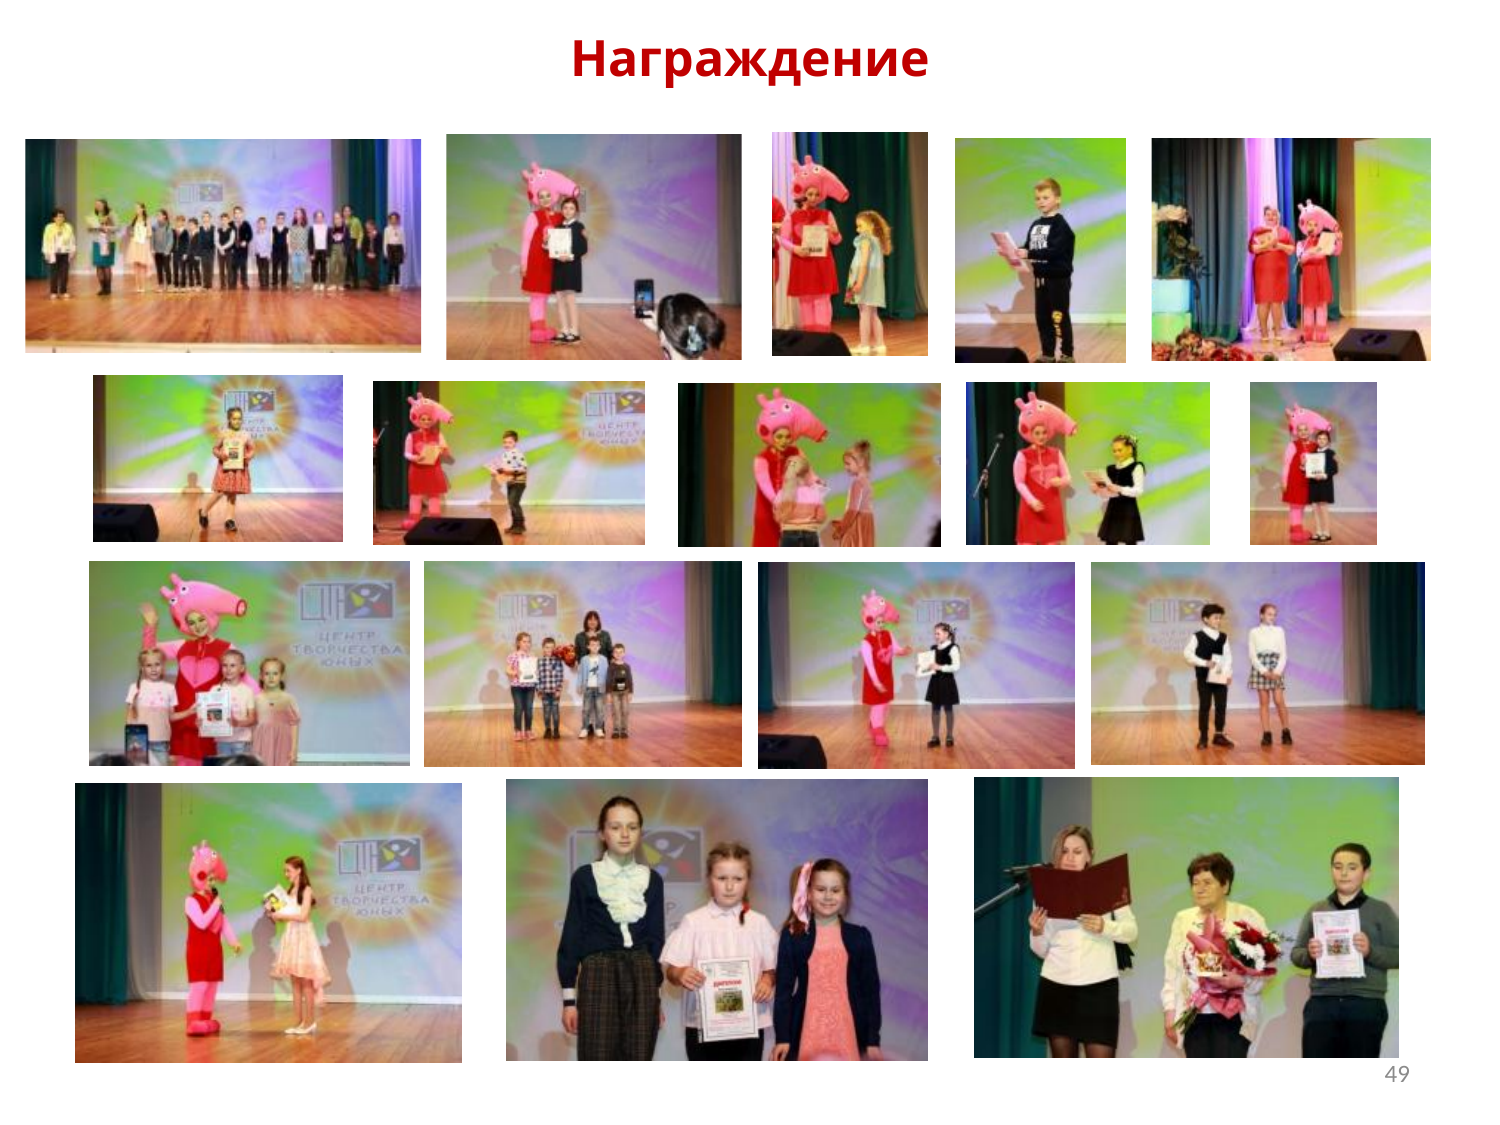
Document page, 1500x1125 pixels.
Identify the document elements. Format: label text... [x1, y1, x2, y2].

title Награждение [74, 75, 1426, 138]
picture [966, 382, 1210, 545]
picture [772, 132, 928, 356]
picture [446, 134, 742, 360]
picture [423, 560, 742, 767]
picture [89, 560, 410, 766]
picture [1249, 382, 1377, 545]
picture [955, 137, 1126, 363]
picture [74, 783, 467, 1065]
slide_number 49 [1074, 1042, 1425, 1103]
picture [678, 383, 941, 547]
picture [93, 375, 343, 542]
picture [373, 380, 645, 545]
picture [758, 562, 1075, 769]
picture [505, 779, 928, 1062]
picture [1090, 562, 1425, 766]
picture [974, 776, 1399, 1058]
picture [1151, 138, 1432, 361]
picture [25, 139, 422, 353]
text_box [0, 0, 1500, 75]
